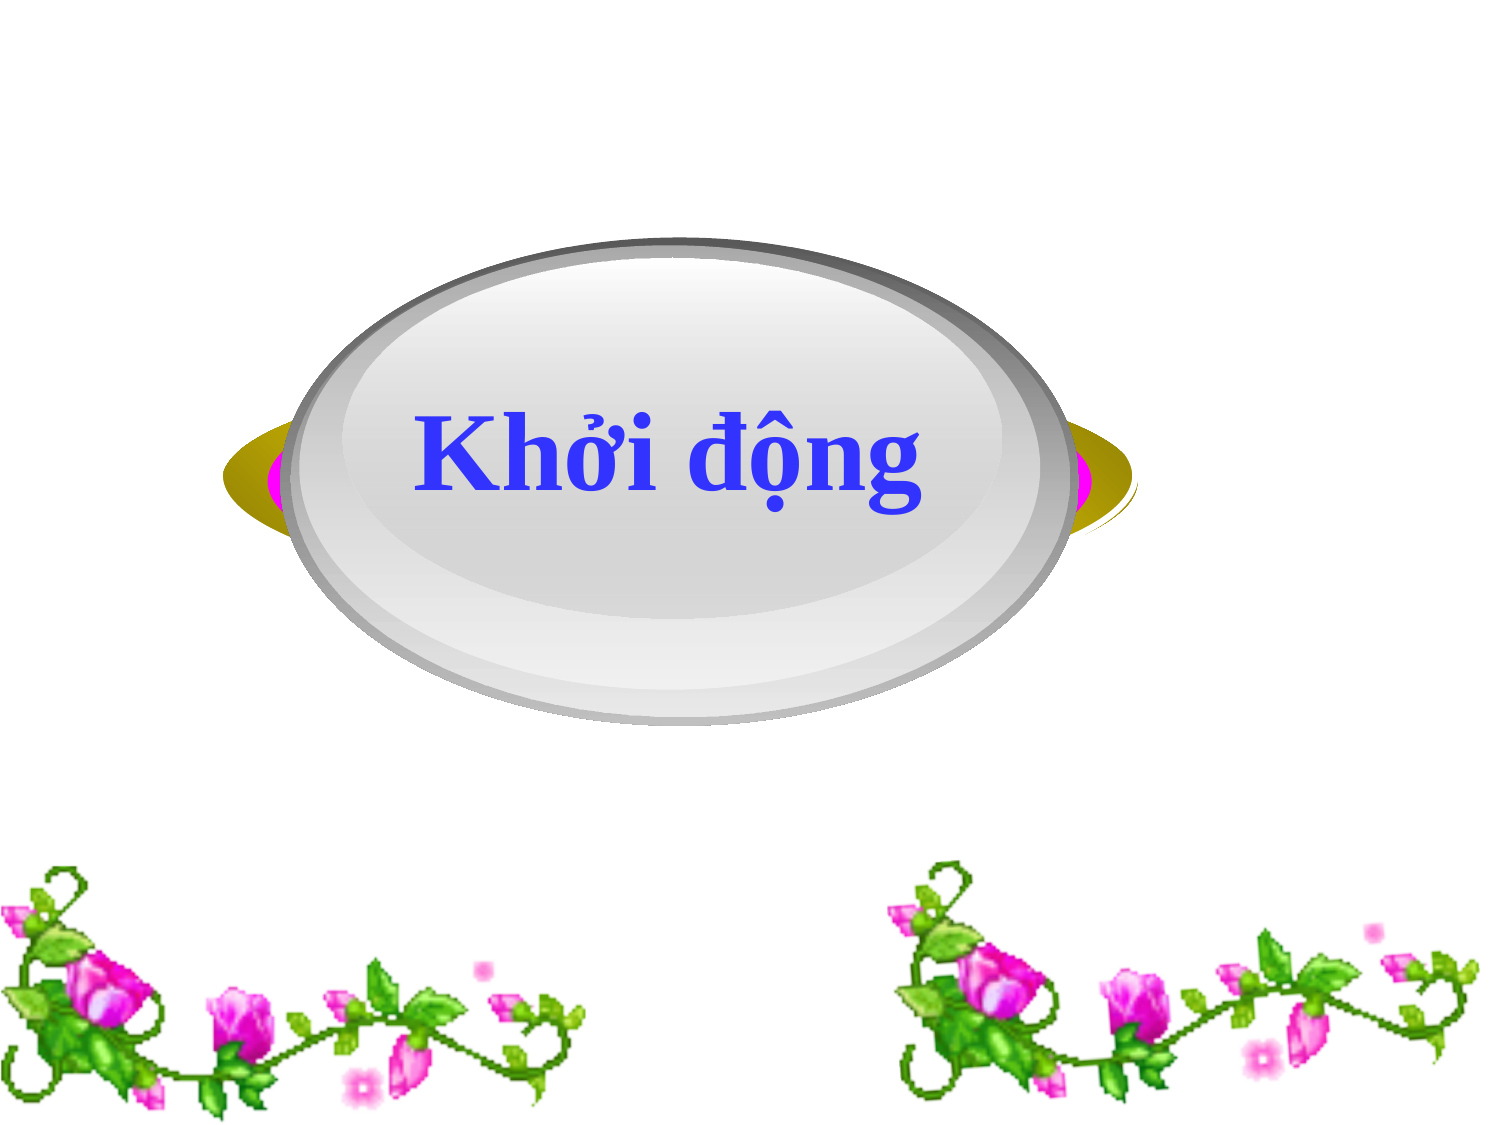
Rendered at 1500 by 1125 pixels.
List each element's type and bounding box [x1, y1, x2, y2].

picture [885, 821, 1487, 1123]
text_box [219, 237, 1138, 726]
picture [0, 864, 587, 1125]
